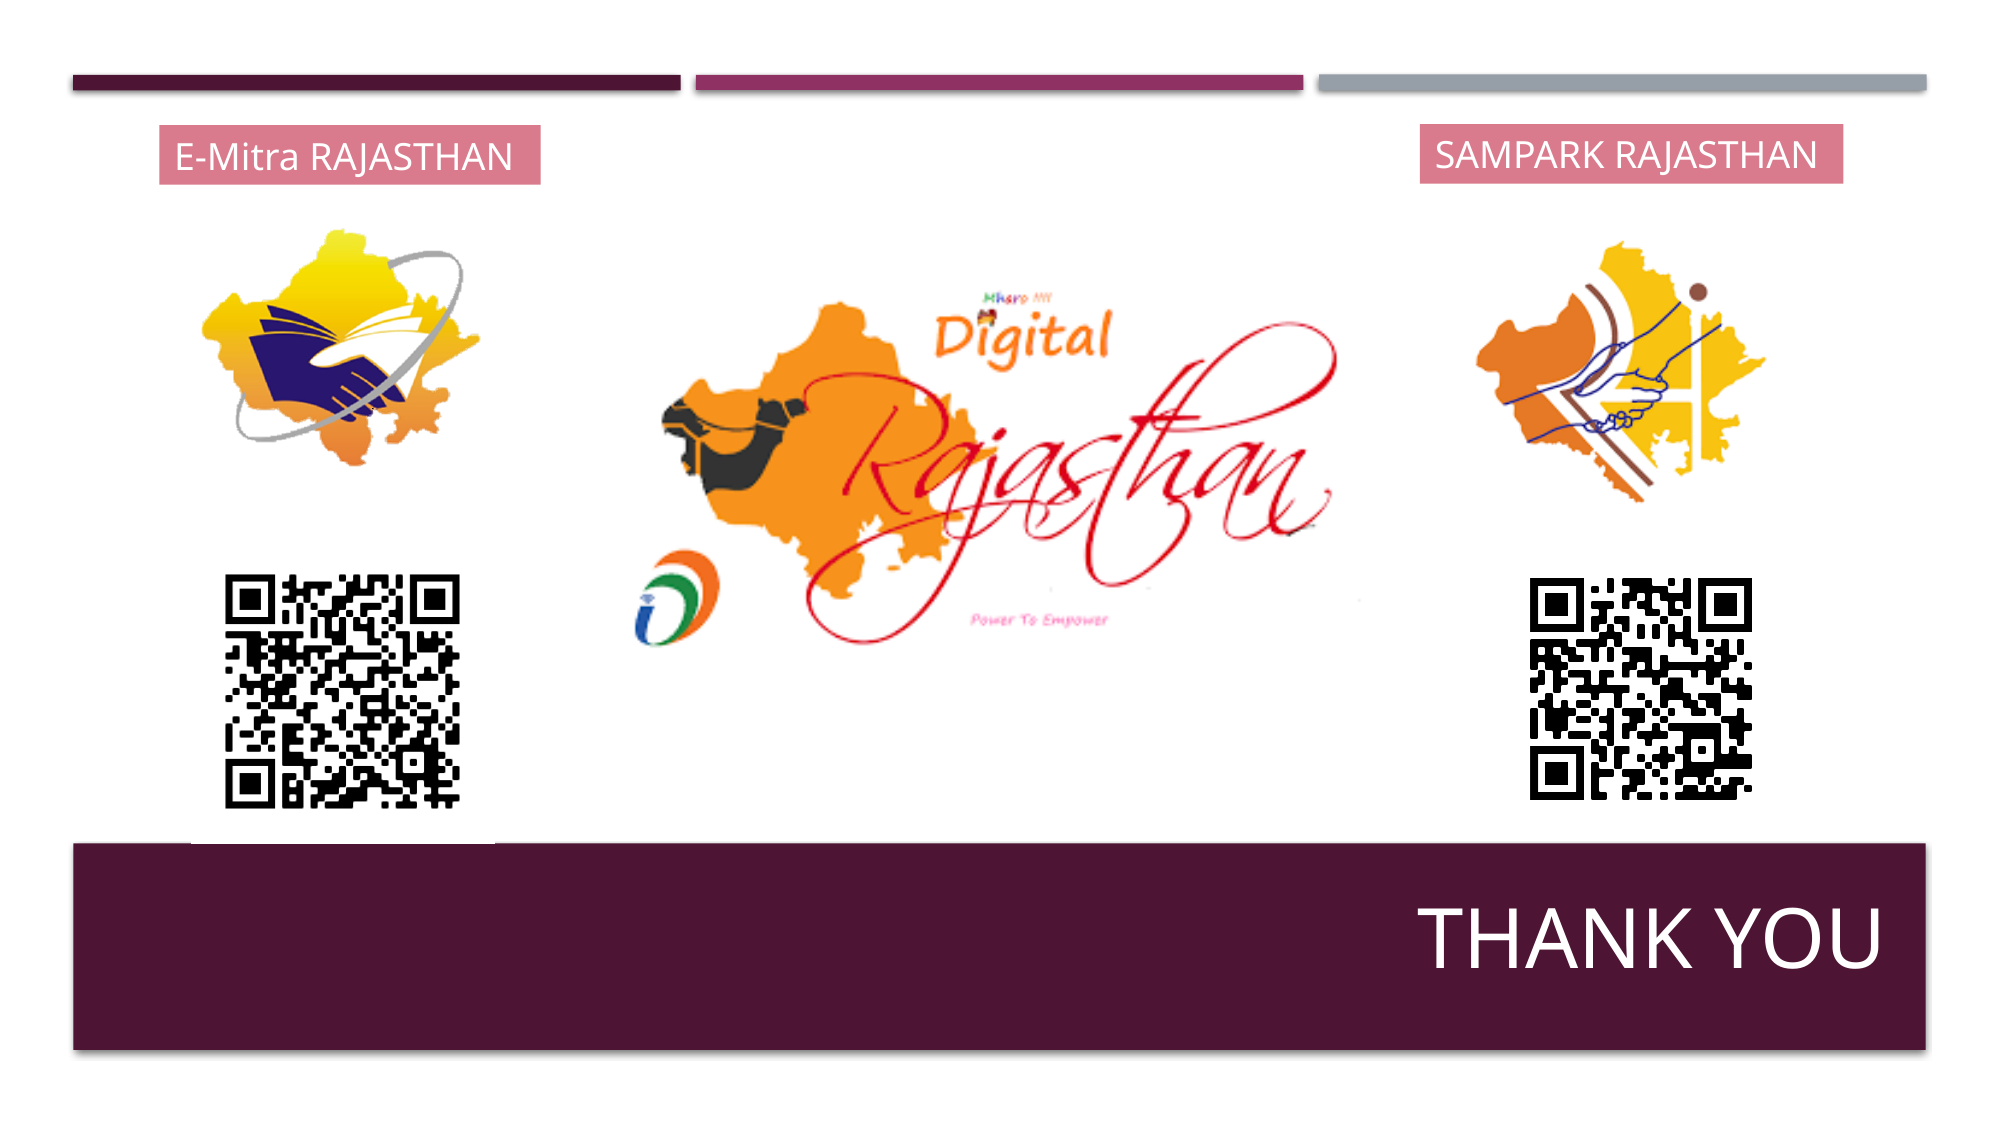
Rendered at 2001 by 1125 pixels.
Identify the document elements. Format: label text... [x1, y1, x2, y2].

text_box E-Mitra RAJASTHAN [159, 125, 541, 185]
picture [150, 176, 530, 844]
title THANK YOU [1402, 746, 2000, 993]
text_box SAMPARK RAJASTHAN [1419, 124, 1844, 184]
picture [624, 286, 1396, 666]
picture [1430, 184, 1810, 833]
